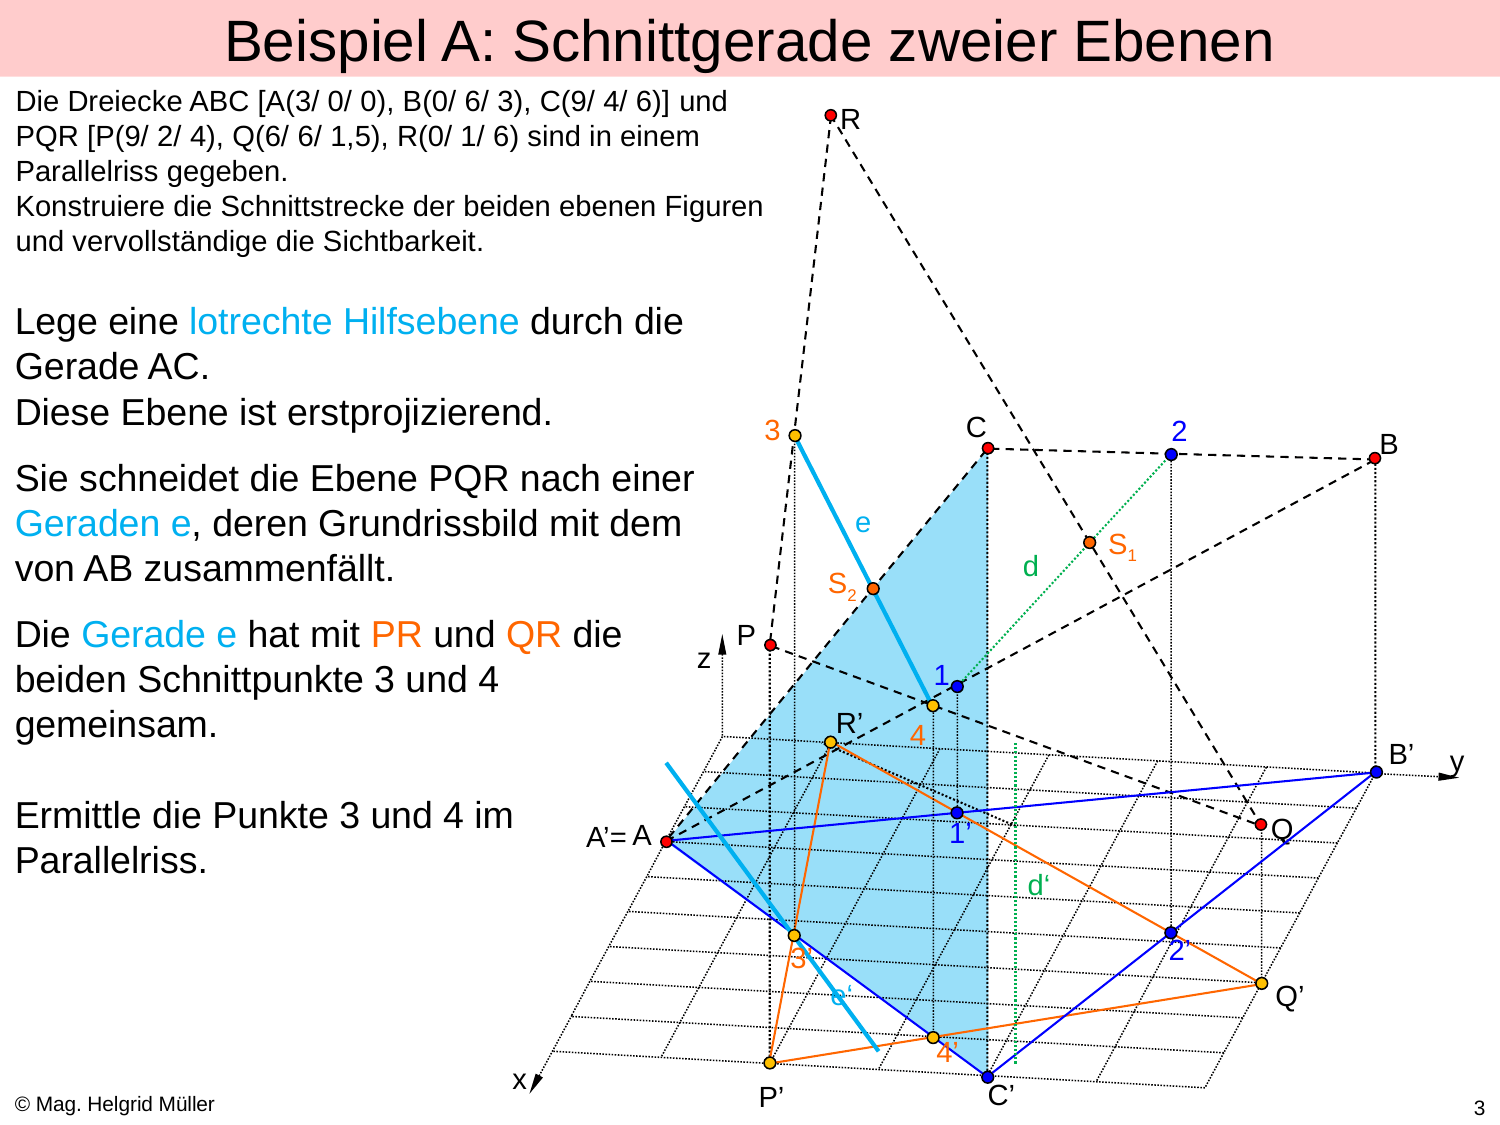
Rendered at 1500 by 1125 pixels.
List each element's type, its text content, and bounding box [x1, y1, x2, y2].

text_box [992, 993, 1098, 1075]
text_box [1177, 455, 1371, 567]
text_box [1375, 772, 1460, 778]
text_box [797, 159, 826, 433]
text_box C [965, 408, 987, 444]
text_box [529, 1014, 573, 1095]
text_box C’ [972, 1077, 1044, 1119]
text_box A’= [572, 810, 658, 861]
text_box C’ [995, 1069, 1044, 1078]
text_box P’ [743, 1084, 815, 1121]
text_box [764, 639, 777, 651]
text_box [825, 109, 837, 121]
text_box [982, 442, 994, 451]
text_box [987, 1074, 994, 1084]
text_box [1268, 770, 1371, 860]
text_box 1 [938, 649, 990, 699]
text_box R’ [858, 721, 892, 739]
text_box [672, 834, 719, 840]
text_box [830, 741, 1263, 985]
text_box [795, 757, 825, 778]
text_box 3 [749, 403, 821, 454]
text_box [676, 821, 715, 837]
text_box x [497, 1053, 611, 1103]
text_box [728, 777, 820, 813]
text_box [665, 841, 988, 1076]
text_box B’ [1373, 728, 1445, 771]
text_box Die Dreiecke ABC [A(3/ 0/ 0), B(0/ 6/ 3), C(9/ 4/ 6)] und PQR [P(9/ 2/ 4), Q(6/ 6/ 1,5), R(0/ 1/ 6) sind in einem Parallelriss gegeben. Konstruiere die Schnittstrecke der beiden ebenen Figuren und vervollständige die Sichtbarkeit. [0, 75, 817, 265]
text_box [1369, 452, 1381, 464]
text_box [770, 478, 789, 653]
text_box [789, 429, 801, 439]
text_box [956, 453, 1173, 688]
text_box [722, 823, 825, 840]
text_box [966, 718, 991, 739]
text_box [698, 690, 826, 818]
text_box Lege eine lotrechte Hilfsebene durch die Gerade AC. [0, 289, 765, 395]
text_box [834, 120, 1034, 507]
text_box [812, 758, 825, 824]
text_box [669, 806, 705, 838]
text_box 2 [1156, 404, 1228, 455]
text_box Die Gerade e hat mit PR und QR die beiden Schnittpunkte 3 und 4 gemeinsam. [0, 602, 666, 753]
text_box Ermittle die Punkte 3 und 4 im Parallelriss. [0, 783, 572, 889]
text_box Q [1286, 840, 1294, 846]
text_box [835, 715, 894, 739]
text_box [660, 836, 672, 844]
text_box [794, 435, 933, 707]
text_box B [1379, 425, 1399, 461]
text_box Diese Ebene ist erstprojizierend. [0, 380, 633, 441]
text_box [1370, 766, 1383, 775]
text_box Sie schneidet die Ebene PQR nach einer Geraden e, deren Grundrissbild mit dem von AB zusammenfällt. [0, 446, 746, 597]
title Beispiel A: Schnittgerade zweier Ebenen [0, 0, 1500, 77]
text_box [1166, 448, 1178, 457]
text_box [938, 686, 1209, 739]
text_box Q’ [1260, 969, 1332, 1020]
text_box P [736, 616, 770, 652]
text_box R [840, 100, 862, 136]
text_box [938, 493, 951, 649]
text_box [1067, 993, 1220, 1018]
text_box z [682, 631, 728, 682]
text_box y [1445, 734, 1495, 785]
text_box [711, 810, 814, 833]
text_box 4 [894, 708, 966, 739]
